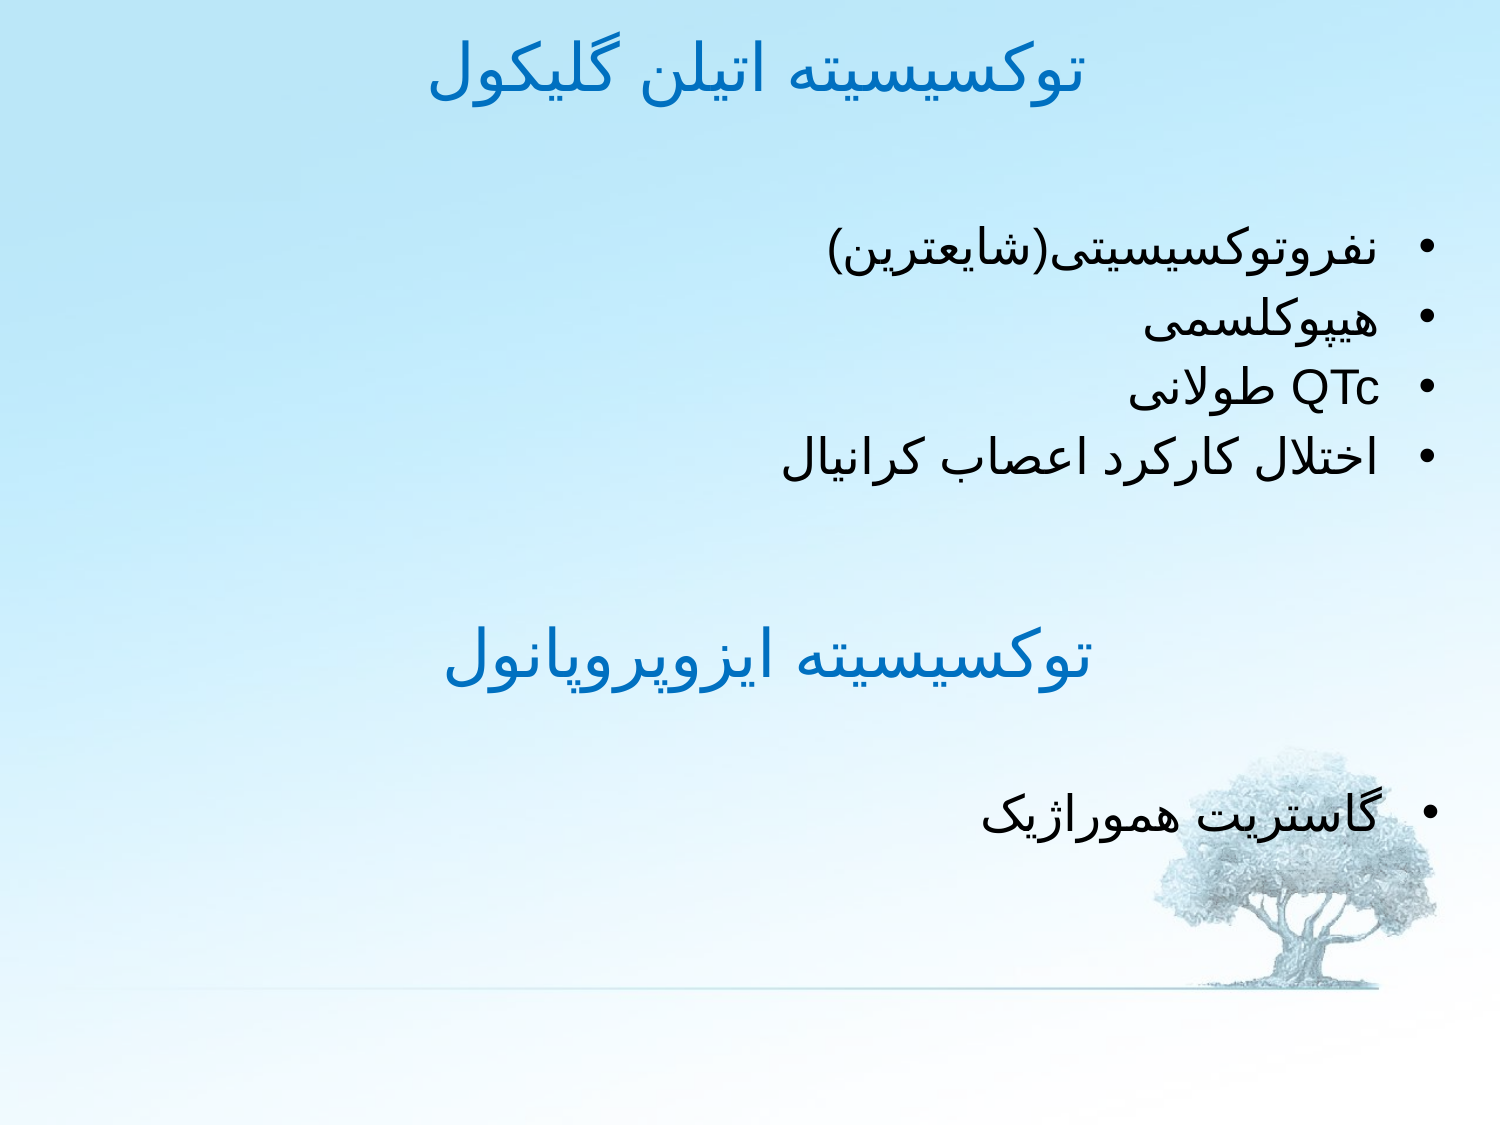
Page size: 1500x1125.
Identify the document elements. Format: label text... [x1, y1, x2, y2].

list نفروتوکسیسیتی(شایعترین) هیپوکلسمی QTc طولانی اختلال کارکرد اعصاب کرانیال [137, 137, 1451, 504]
text_box توکسیسیته ایزوپروپانول [93, 585, 1444, 715]
title توکسیسیته اتیلن گلیکول [82, 0, 1432, 129]
text_box گاستریت هموراژیک [140, 773, 1455, 973]
